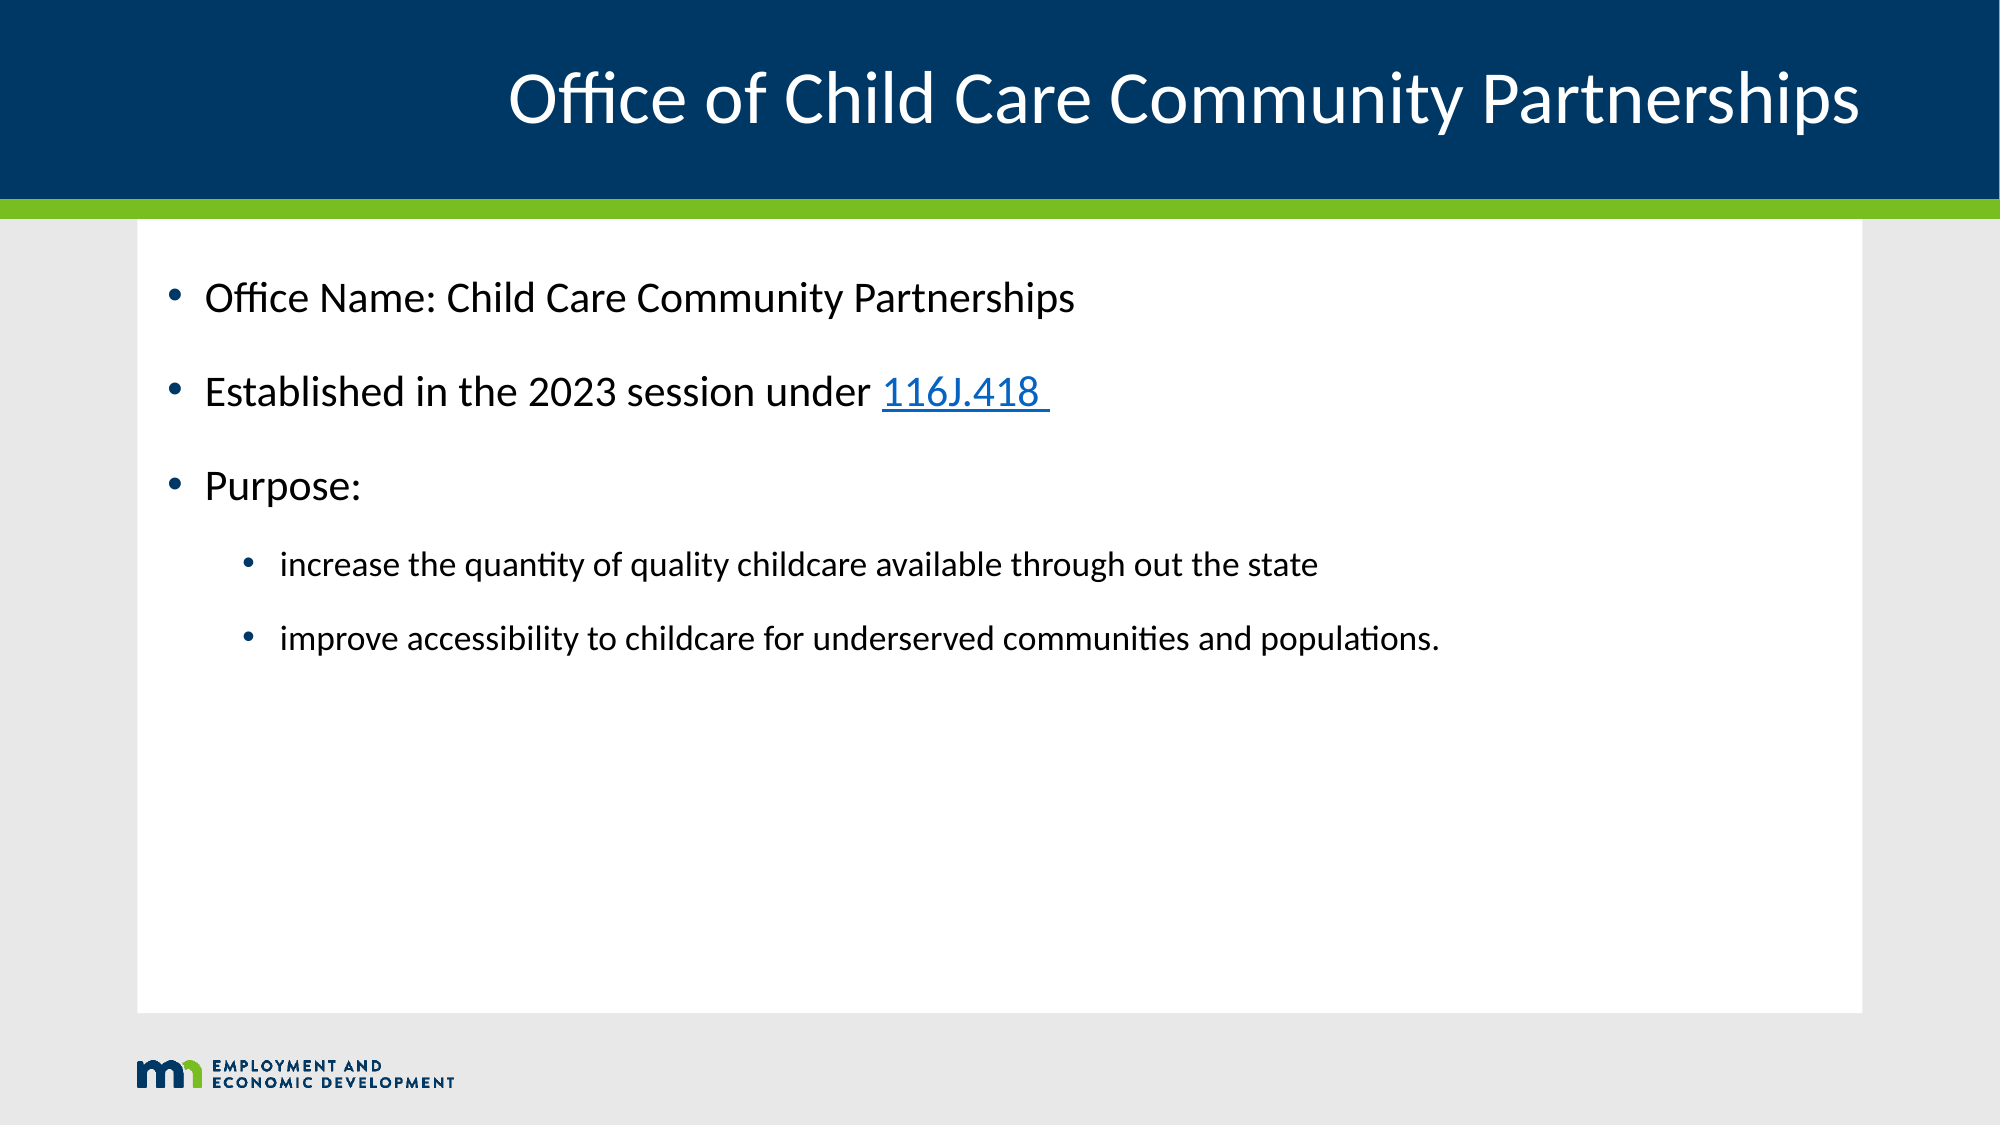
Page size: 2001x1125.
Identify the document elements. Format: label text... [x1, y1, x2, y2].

list Office Name: Child Care Community Partnerships Established in the 2023 session under 116J.418 Purpose: increase the quantity of quality childcare available through out the state improve accessibility to childcare for underserved communities and populations. [137, 219, 1863, 1014]
title Office of Child Care Community Partnerships [137, 0, 1863, 200]
picture [137, 1060, 454, 1088]
